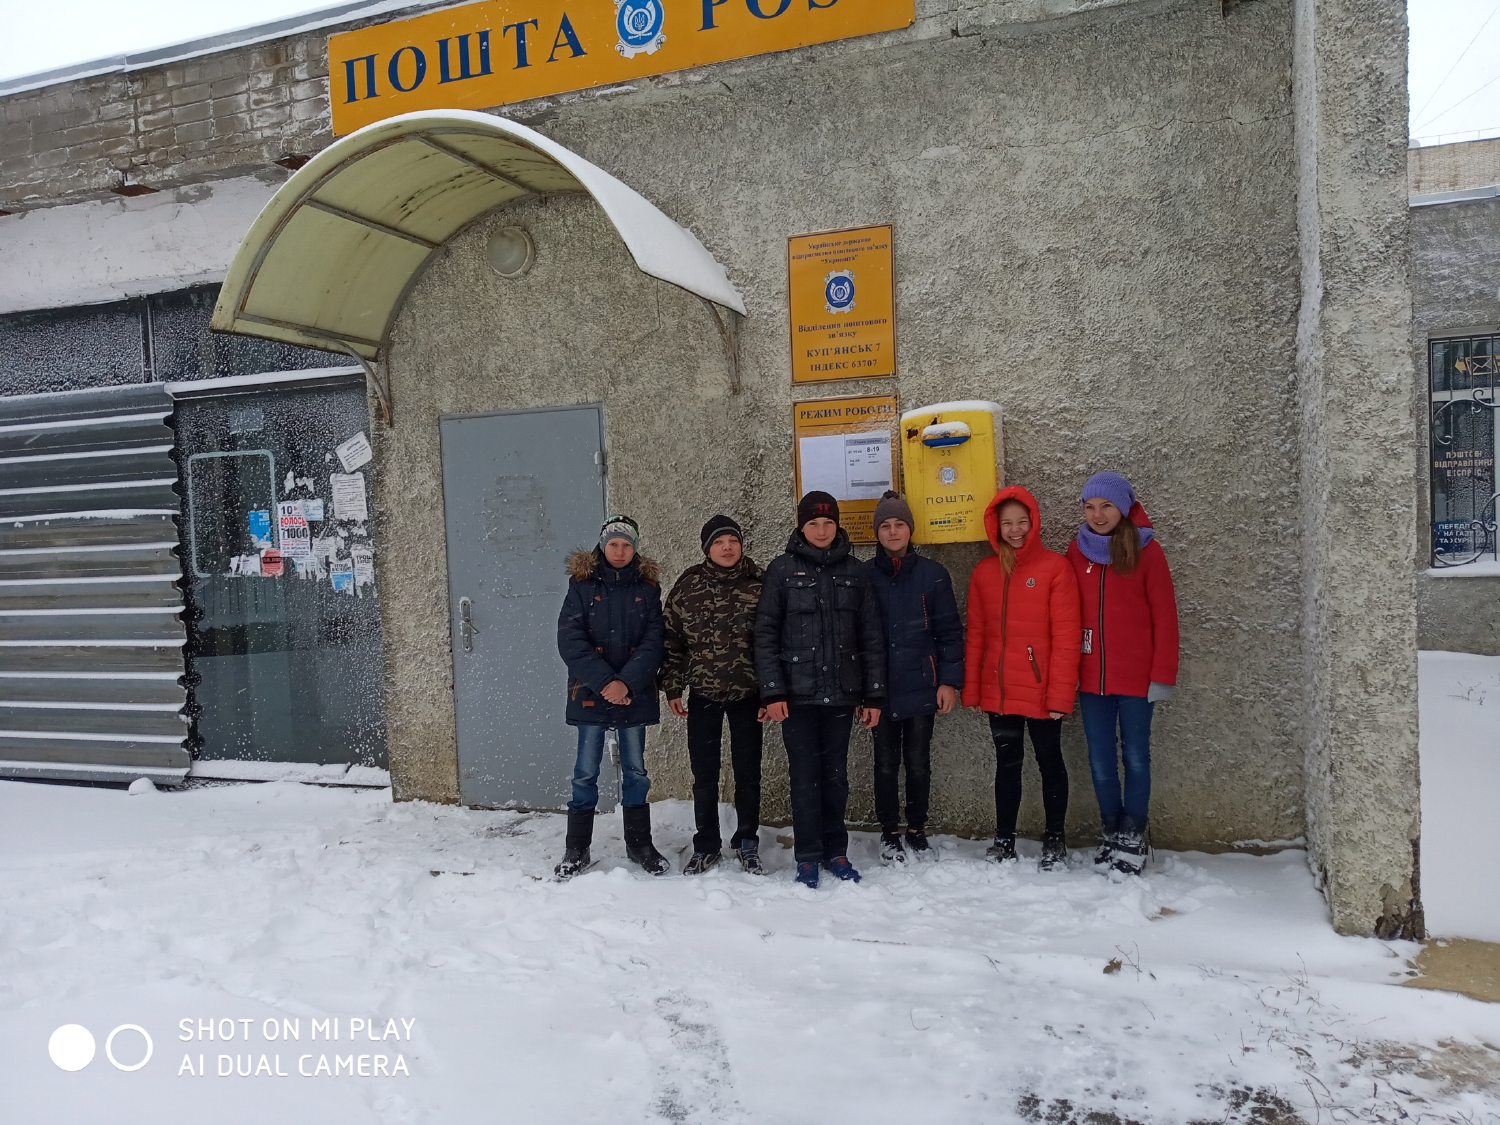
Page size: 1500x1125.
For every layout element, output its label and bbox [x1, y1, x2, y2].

list [0, 0, 1500, 1125]
